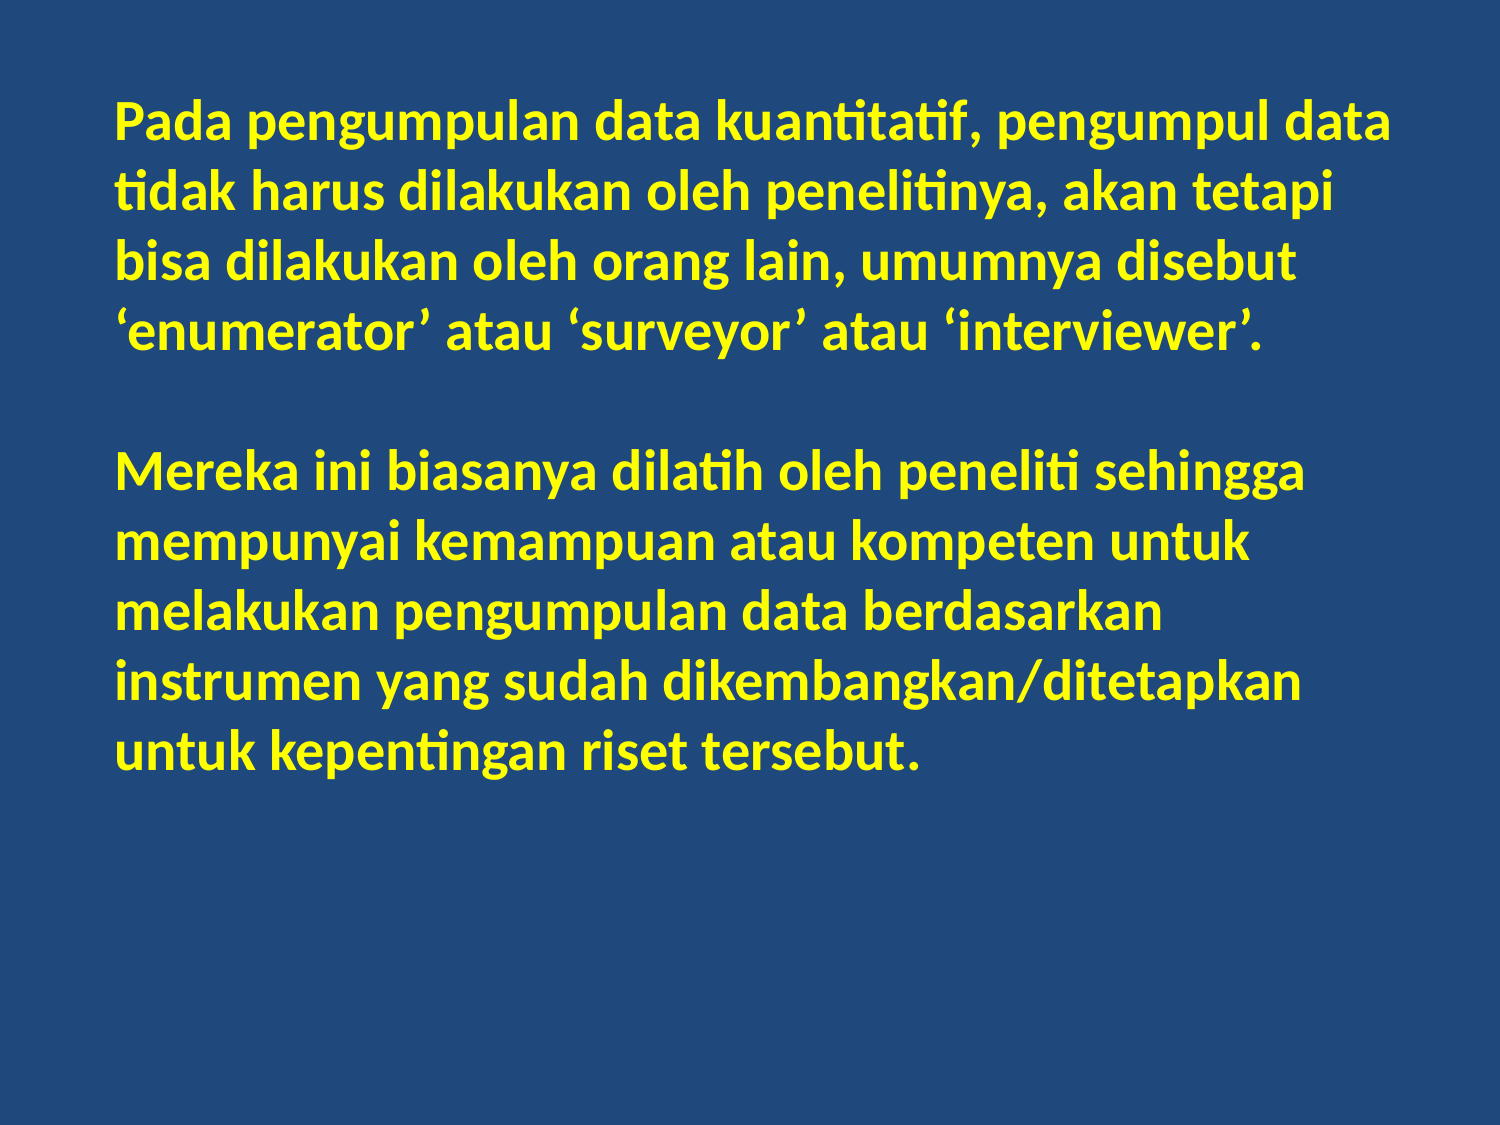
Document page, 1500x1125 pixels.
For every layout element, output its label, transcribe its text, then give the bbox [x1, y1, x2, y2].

text_box Pada pengumpulan data kuantitatif, pengumpul data tidak harus dilakukan oleh penelitinya, akan tetapi bisa dilakukan oleh orang lain, umumnya disebut ‘enumerator’ atau ‘surveyor’ atau ‘interviewer’. Mereka ini biasanya dilatih oleh peneliti sehingga mempunyai kemampuan atau kompeten untuk melakukan pengumpulan data berdasarkan instrumen yang sudah dikembangkan/ditetapkan untuk kepentingan riset tersebut. [99, 75, 1425, 860]
